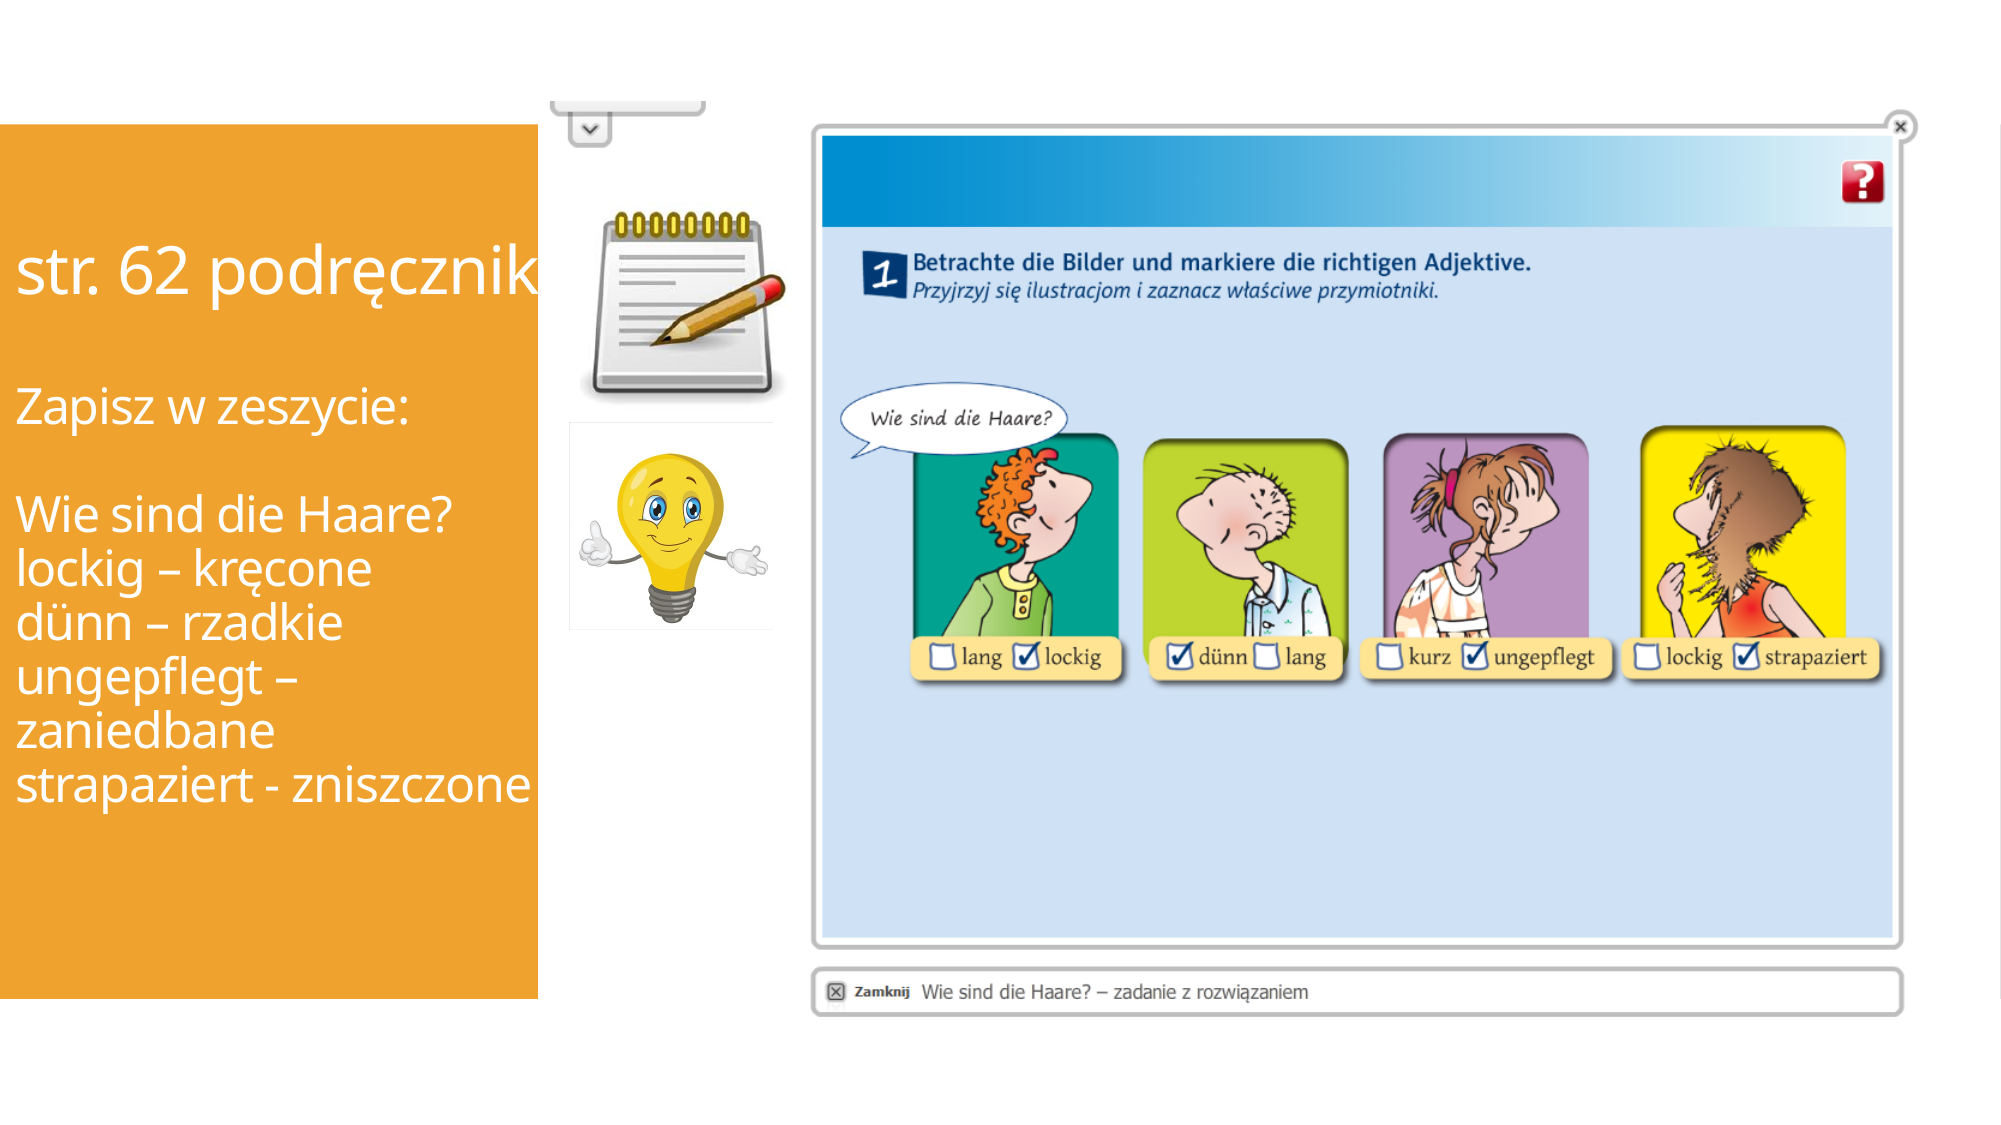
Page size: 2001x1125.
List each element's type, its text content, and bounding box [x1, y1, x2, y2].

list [538, 101, 2000, 1023]
picture [569, 422, 773, 630]
title str. 62 podręcznik Zapisz w zeszycie: Wie sind die Haare? lockig – kręcone dünn – rzadkie ungepflegt – zaniedbane strapaziert - zniszczone [0, 88, 570, 1023]
picture [580, 203, 788, 410]
